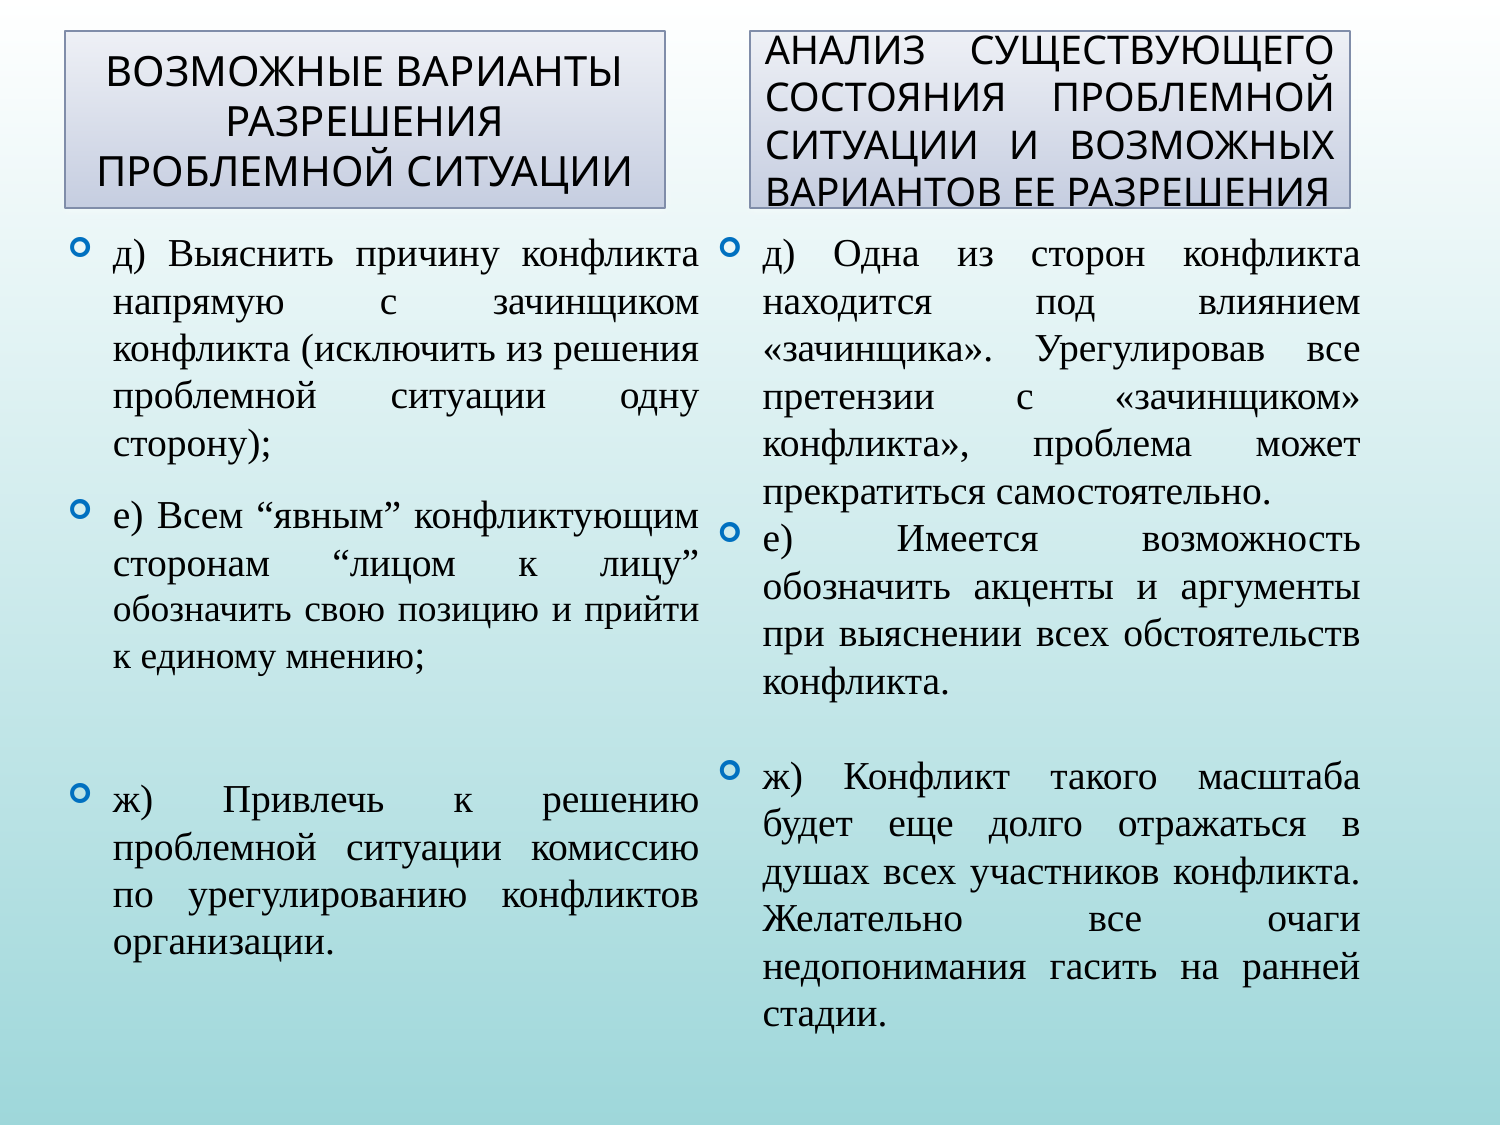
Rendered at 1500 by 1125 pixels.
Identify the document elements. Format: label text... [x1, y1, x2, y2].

list д) Выяснить причину конфликта напрямую с зачинщиком конфликта (исключить из решения проблемной ситуации одну сторону); е) Всем “явным” конфликтующим сторонам “лицом к лицу” обозначить свою позицию и прийти к единому мнению; ж) Привлечь к решению проблемной ситуации комиссию по урегулированию конфликтов организации. [53, 219, 715, 1125]
list Анализ существующего состояния проблемной ситуации и возможных вариантов ее разрешения [749, 30, 1351, 209]
list д) Одна из сторон конфликта находится под влиянием «зачинщика». Урегулировав все претензии с «зачинщиком» конфликта», проблема может прекратиться самостоятельно. е) Имеется возможность обозначить акценты и аргументы при выяснении всех обстоятельств конфликта. ж) Конфликт такого масштаба будет еще долго отражаться в душах всех участников конфликта. Желательно все очаги недопонимания гасить на ранней стадии. [702, 219, 1376, 1071]
list Возможные варианты разрешения проблемной ситуации [64, 30, 666, 209]
